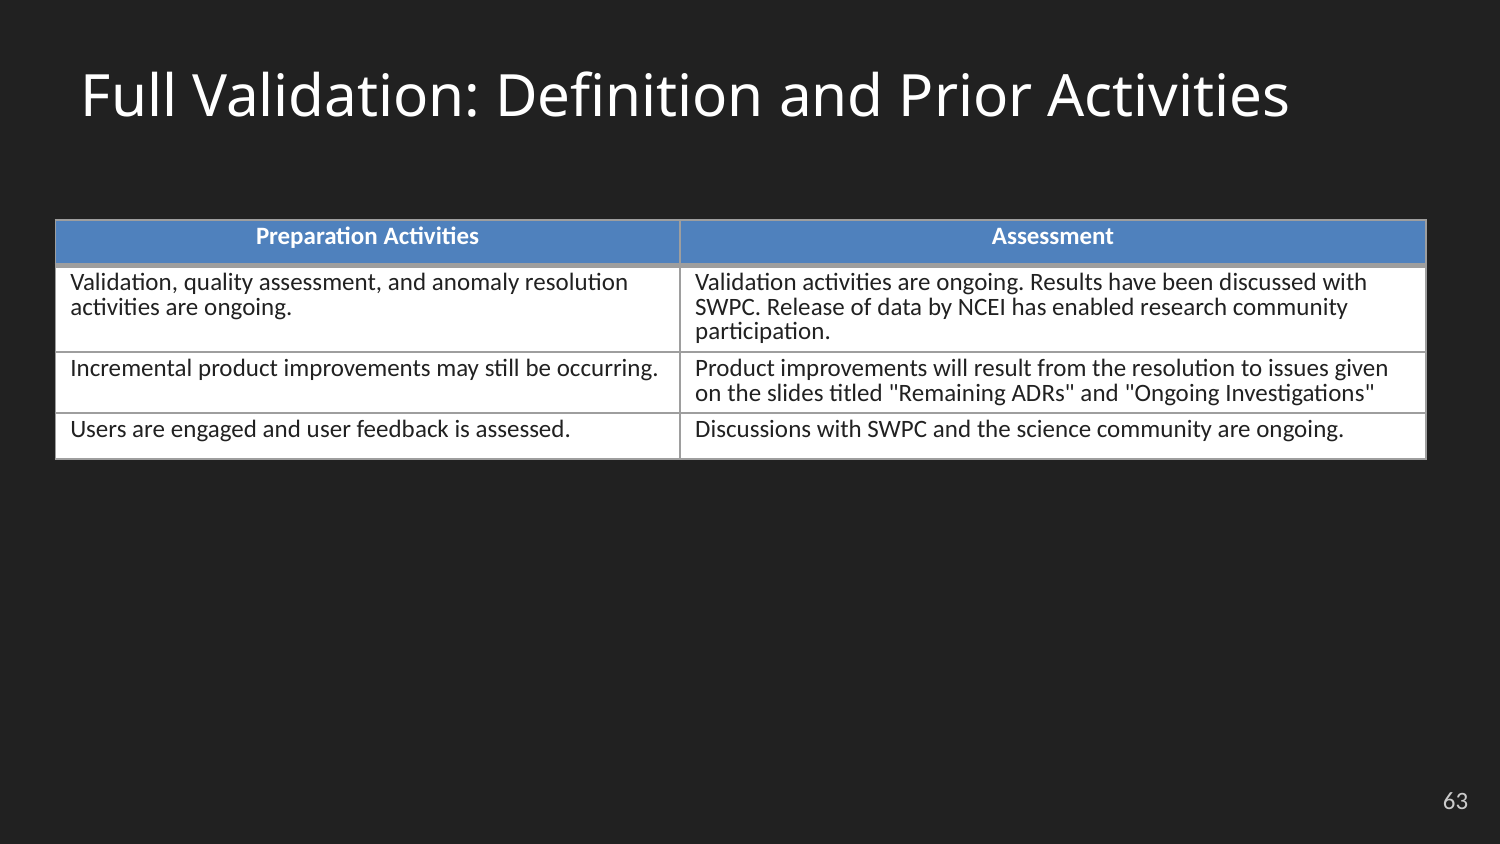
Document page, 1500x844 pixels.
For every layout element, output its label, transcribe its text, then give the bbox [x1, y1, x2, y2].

title Full Validation: Definition and Prior Activities [65, 29, 1416, 158]
table_cell Validation, quality assessment, and anomaly resolution activities are ongoing. [56, 268, 679, 351]
table_cell Incremental product improvements may still be occurring. [56, 353, 679, 412]
table_cell Product improvements will result from the resolution to issues given on the slides titled "Remaining ADRs" and "Ongoing Investigations" [681, 353, 1425, 412]
table_cell Users are engaged and user feedback is assessed. [56, 414, 679, 458]
table_header Preparation Activities [56, 221, 679, 263]
table_header Assessment [681, 221, 1425, 263]
slide_number ‹#› [1133, 780, 1484, 826]
table_cell Validation activities are ongoing. Results have been discussed with SWPC. Release of data by NCEI has enabled research community participation. [681, 268, 1425, 351]
table_cell Discussions with SWPC and the science community are ongoing. [681, 414, 1425, 458]
